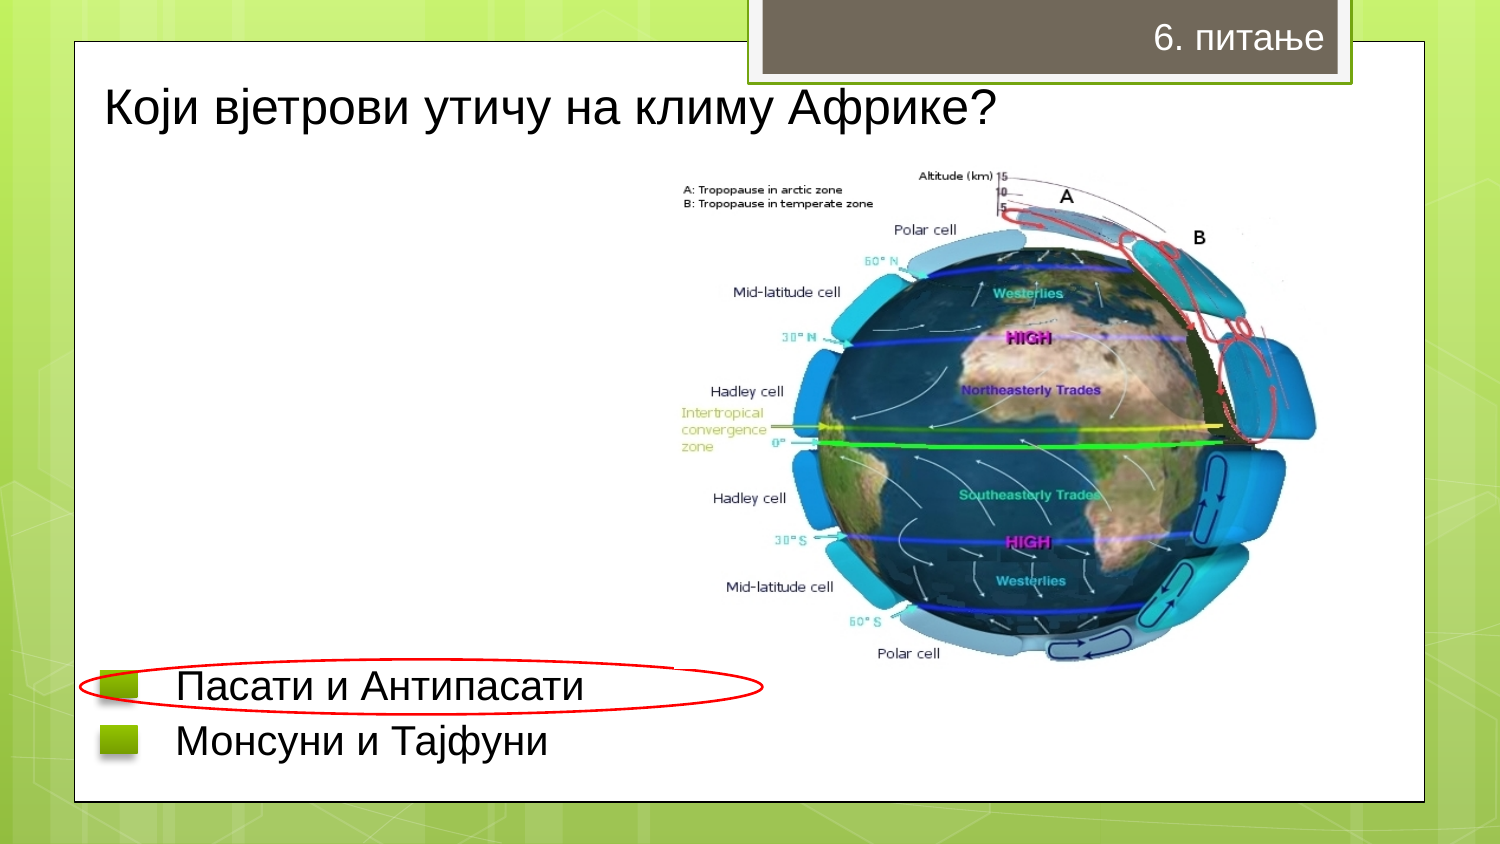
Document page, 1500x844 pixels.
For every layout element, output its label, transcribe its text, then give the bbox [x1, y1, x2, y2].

text_box [100, 725, 138, 754]
text_box Који вјетрови утичу на климу Африке? [74, 67, 1188, 142]
text_box Пасати и Антипасати [160, 651, 600, 667]
text_box [99, 670, 131, 676]
text_box 6. питање [1138, 5, 1340, 65]
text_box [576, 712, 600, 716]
picture [674, 165, 1332, 669]
text_box [78, 658, 764, 716]
text_box Монсуни и Тајфуни [160, 706, 576, 771]
